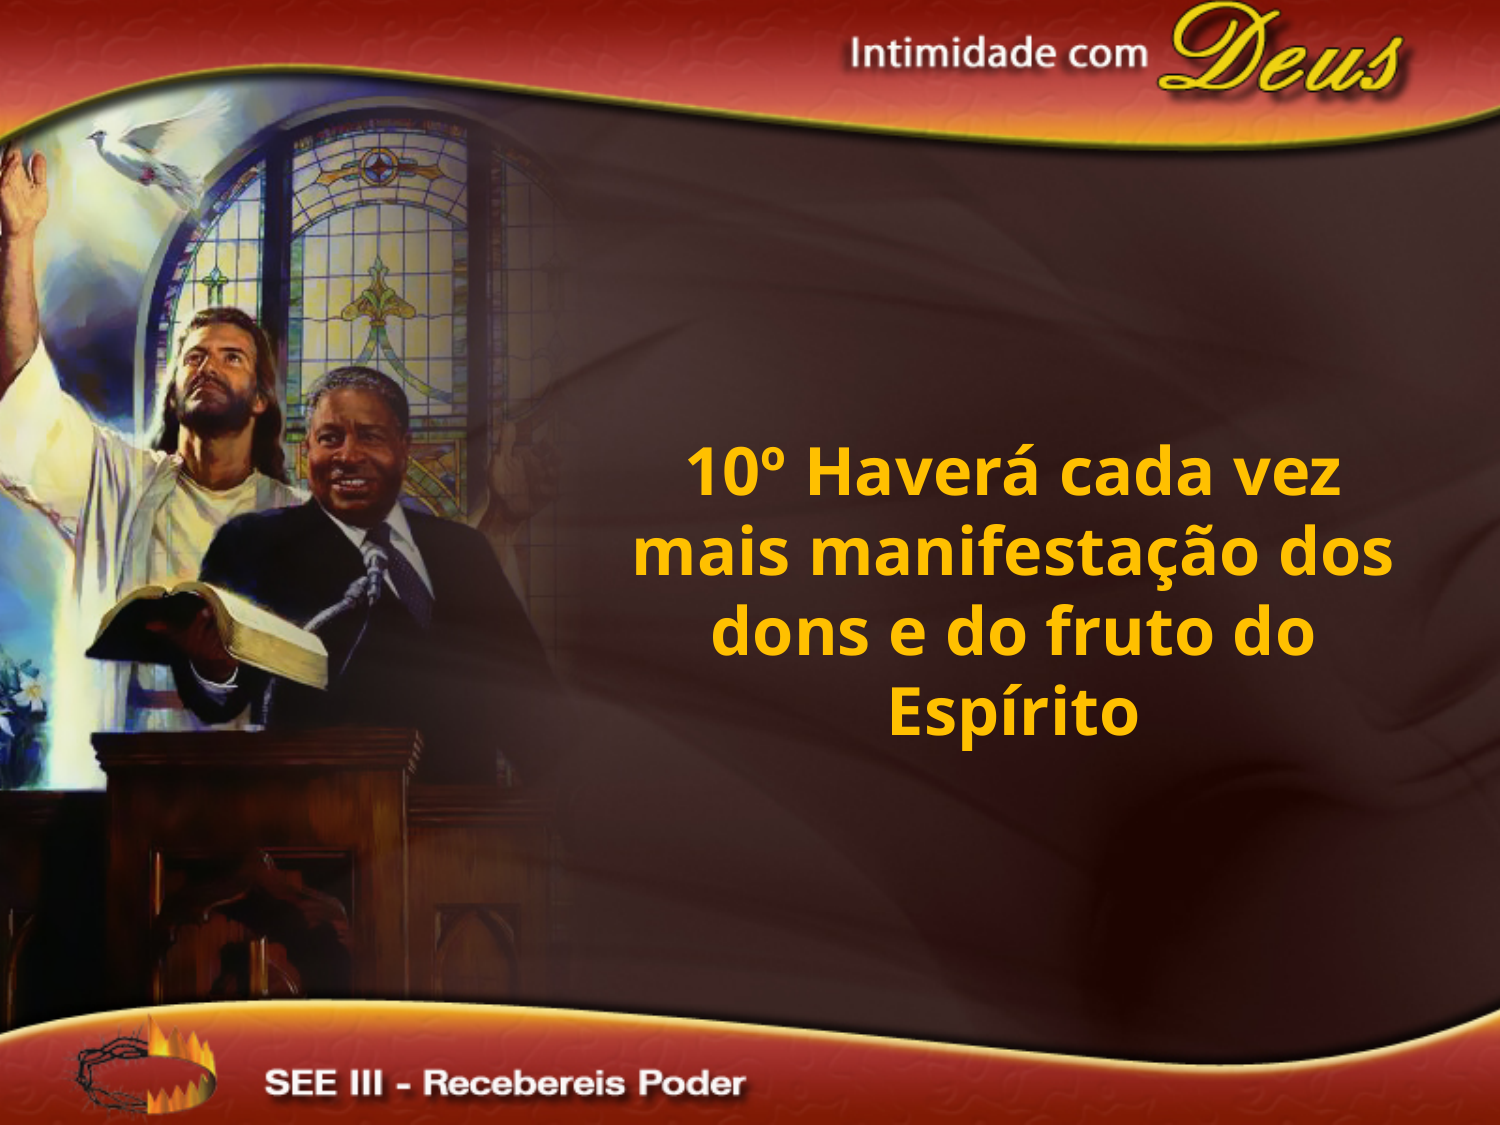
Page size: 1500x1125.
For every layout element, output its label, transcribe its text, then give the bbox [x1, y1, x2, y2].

picture [0, 0, 1500, 1125]
text_box 10º Haverá cada vez mais manifestação dos dons e do fruto do Espírito [597, 421, 1430, 757]
